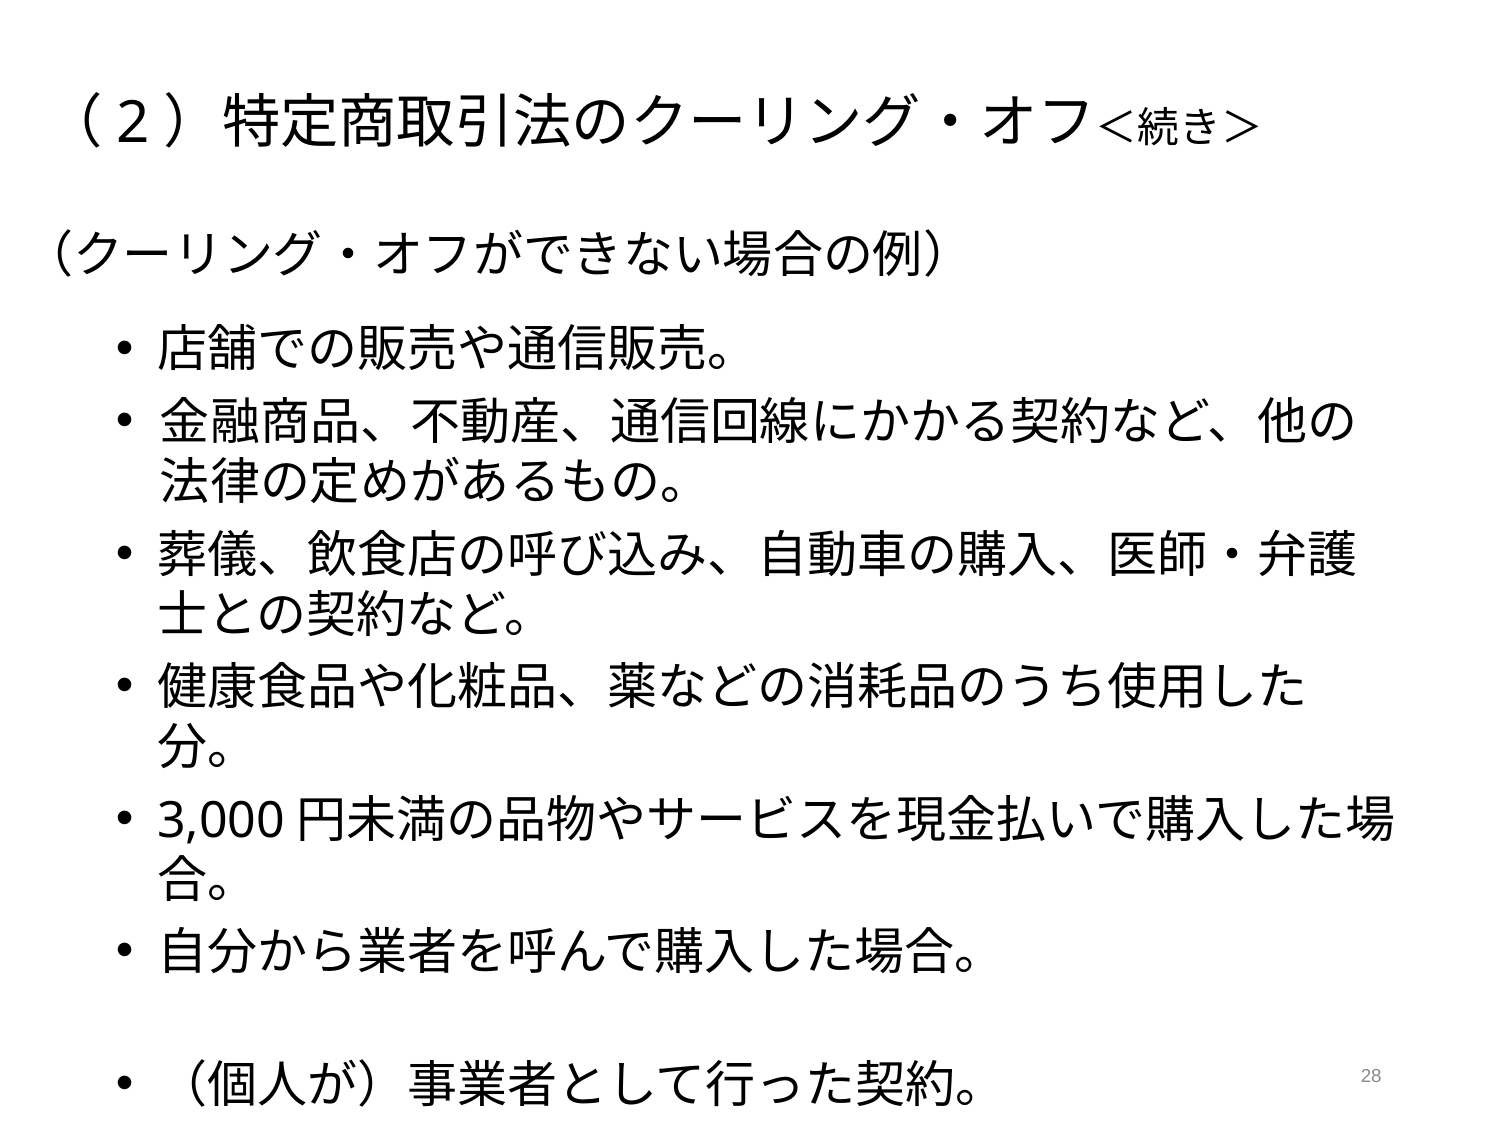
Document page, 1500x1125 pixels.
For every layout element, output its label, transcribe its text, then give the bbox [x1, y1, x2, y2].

text_box （クーリング・オフができない場合の例） [8, 203, 988, 290]
slide_number 28 [993, 1042, 1397, 1103]
text_box 店舗での販売や通信販売。 金融商品、不動産、通信回線にかかる契約など、他の法律の定めがあるもの。 葬儀、飲食店の呼び込み、自動車の購入、医師・弁護士との契約など。 健康食品や化粧品、薬などの消耗品のうち使用した分。 3,000円未満の品物やサービスを現金払いで購入した場合。 自分から業者を呼んで購入した場合。 （個人が）事業者として行った契約。 [86, 309, 1414, 1125]
text_box （2）特定商取引法のクーリング・オフ＜続き＞ [29, 63, 1470, 162]
